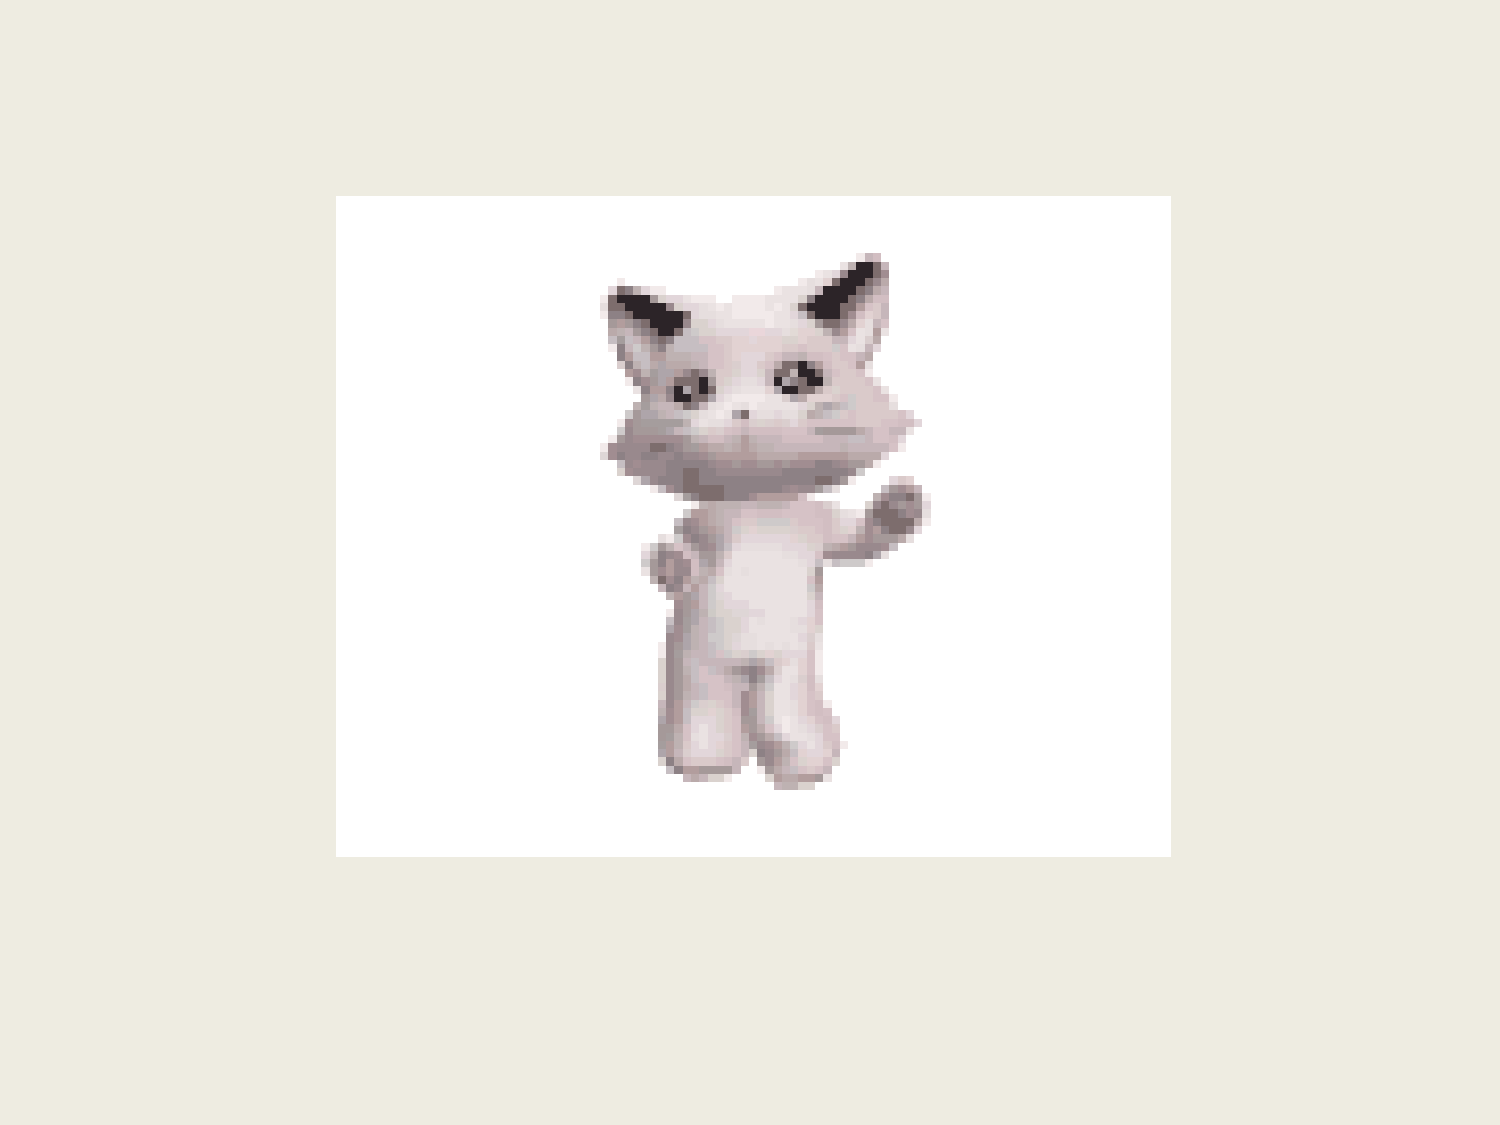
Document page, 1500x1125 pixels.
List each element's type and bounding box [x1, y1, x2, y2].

picture [336, 196, 1171, 858]
